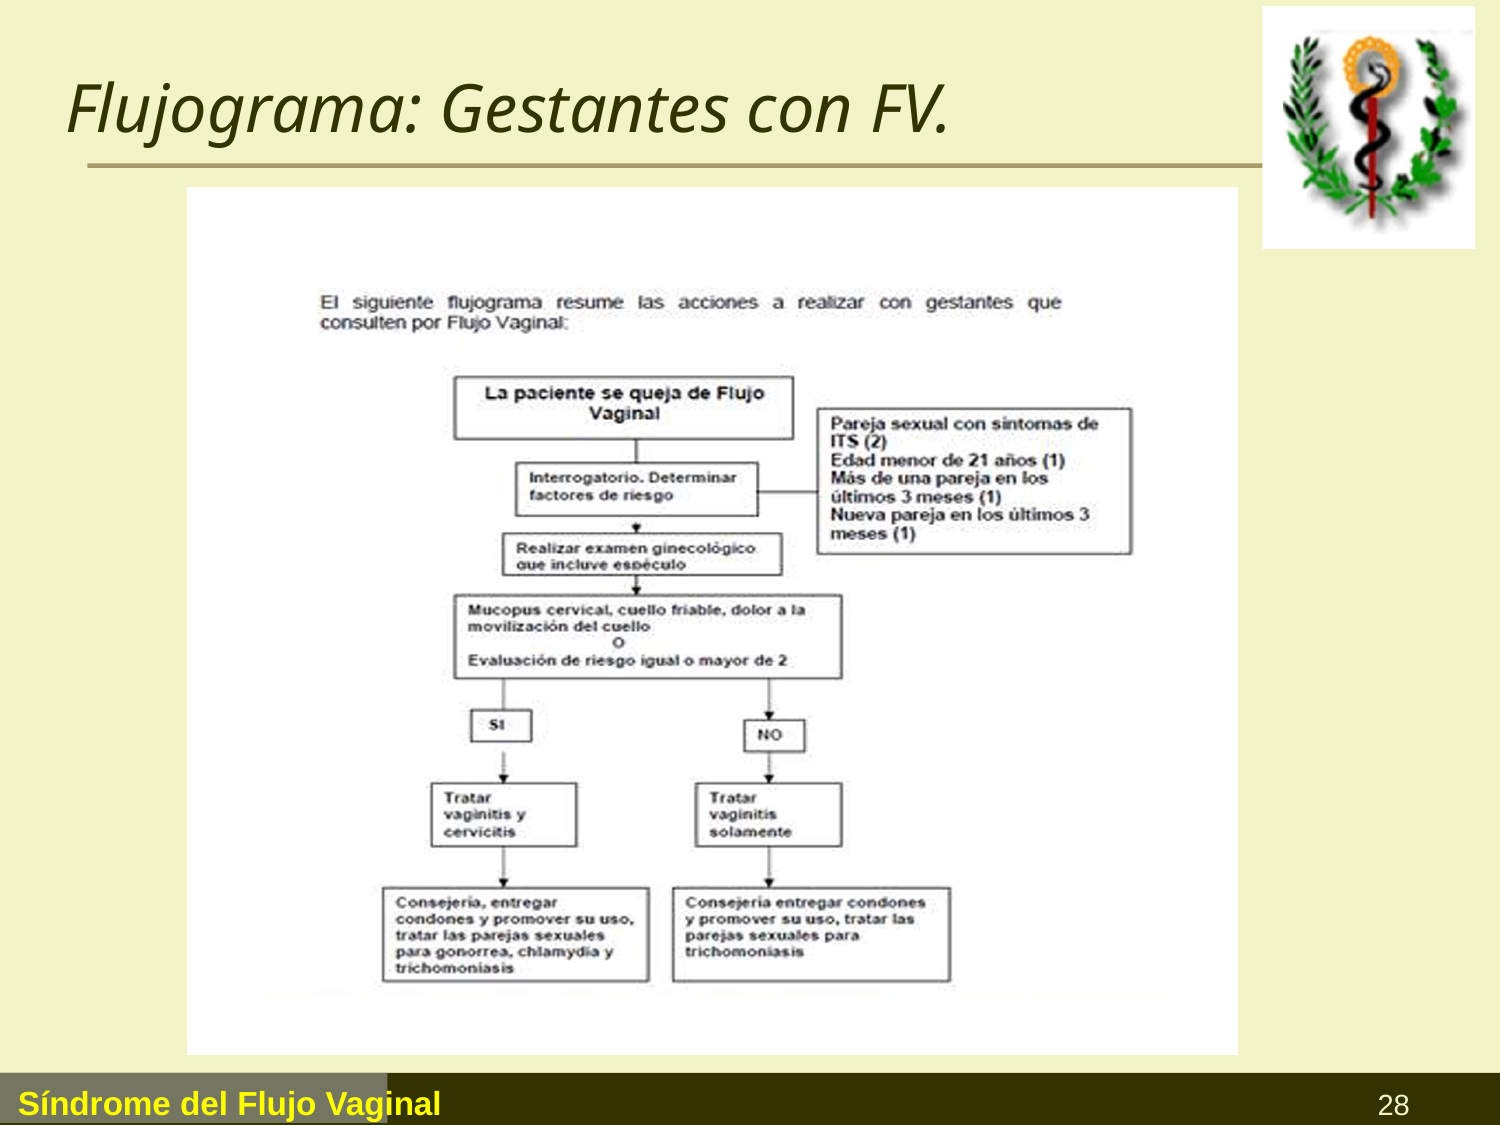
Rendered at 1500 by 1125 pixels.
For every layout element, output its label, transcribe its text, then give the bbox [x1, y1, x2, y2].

slide_number 28 [1074, 1078, 1426, 1116]
text_box Síndrome del Flujo Vaginal [3, 1074, 458, 1125]
title Flujograma: Gestantes con FV. [49, 49, 1238, 163]
picture [1262, 6, 1476, 249]
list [187, 187, 1238, 1055]
